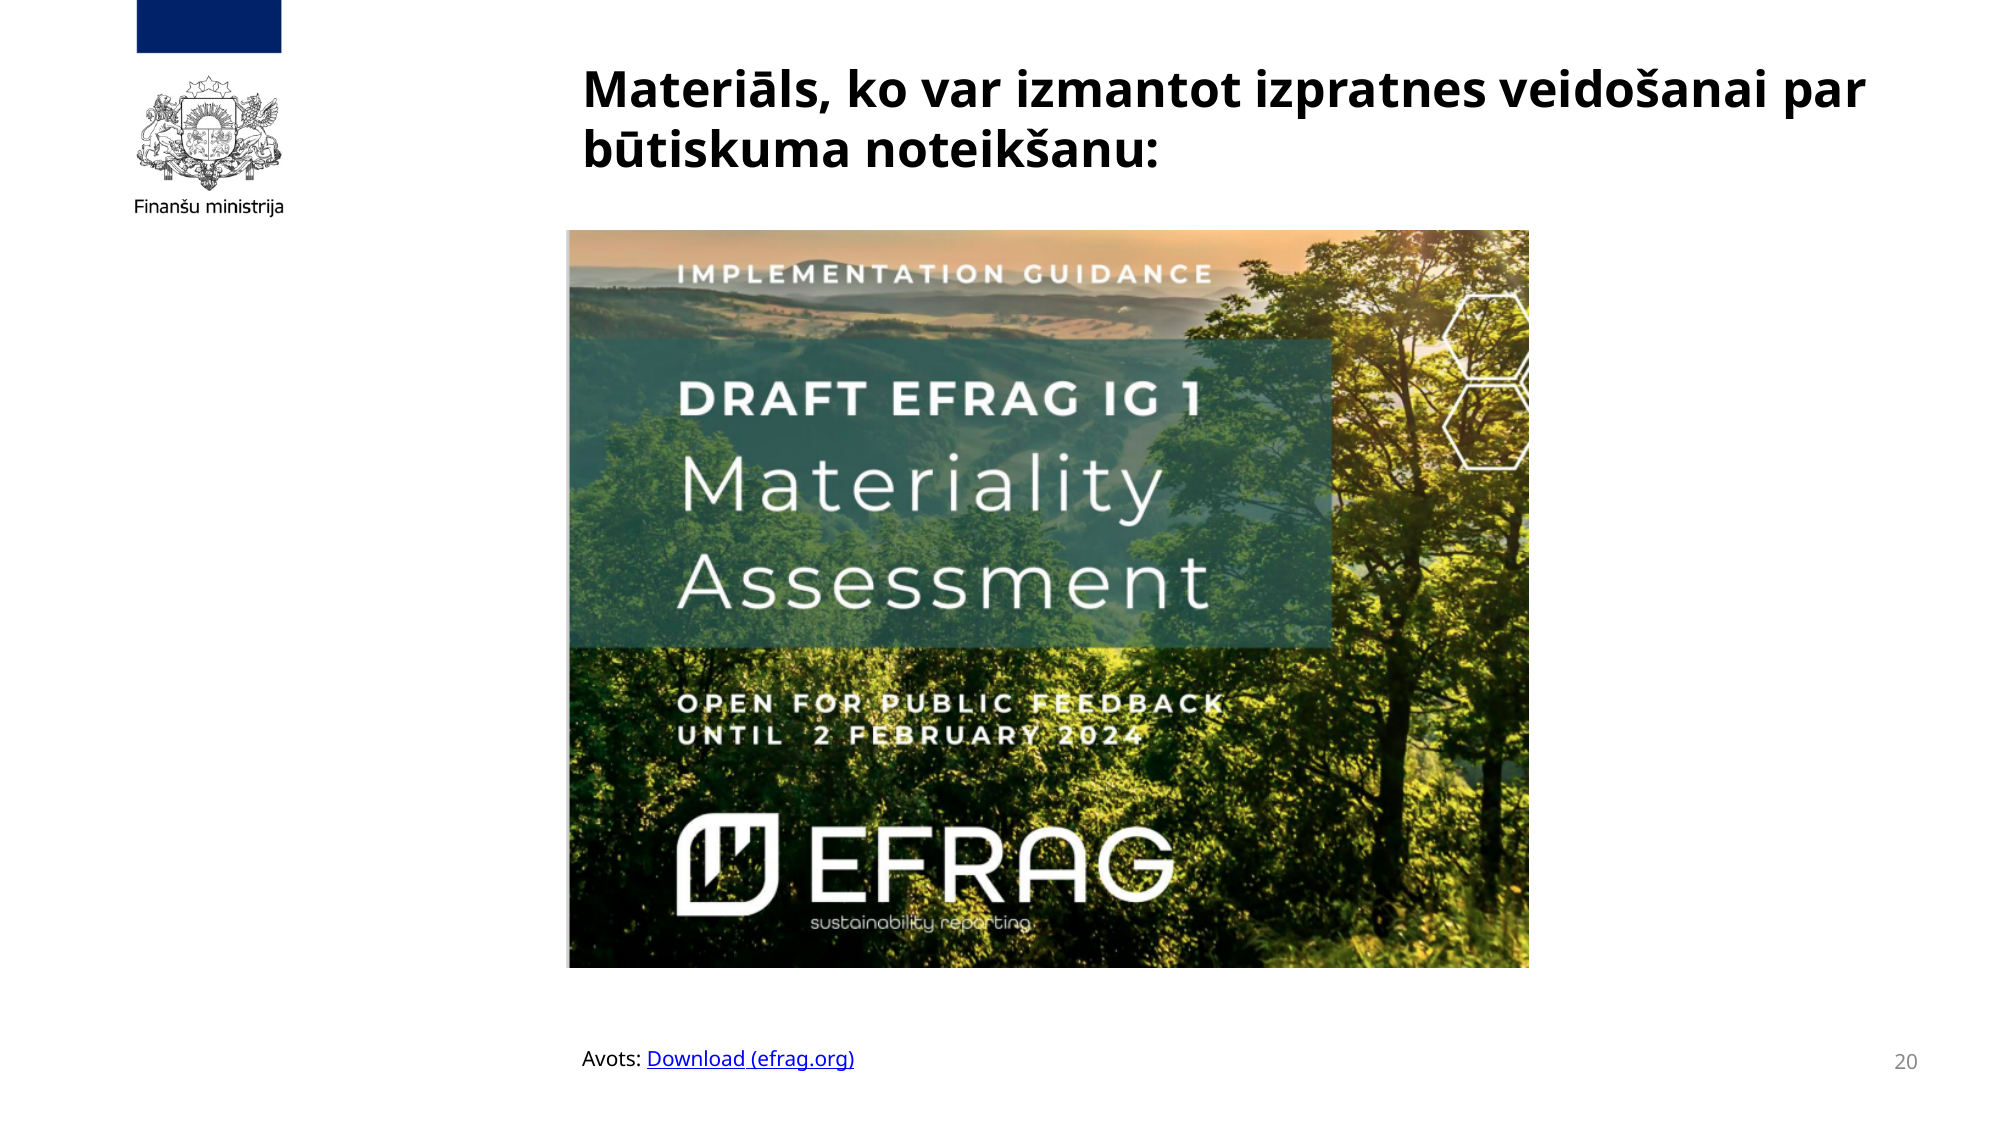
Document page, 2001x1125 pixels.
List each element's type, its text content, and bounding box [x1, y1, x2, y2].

picture [64, 0, 354, 322]
list Avots: Download (efrag.org) [566, 1037, 1000, 1088]
picture [566, 230, 1529, 968]
title Materiāls, ko var izmantot izpratnes veidošanai par būtiskuma noteikšanu: [566, 50, 1900, 225]
slide_number 20 [1841, 1037, 1934, 1088]
